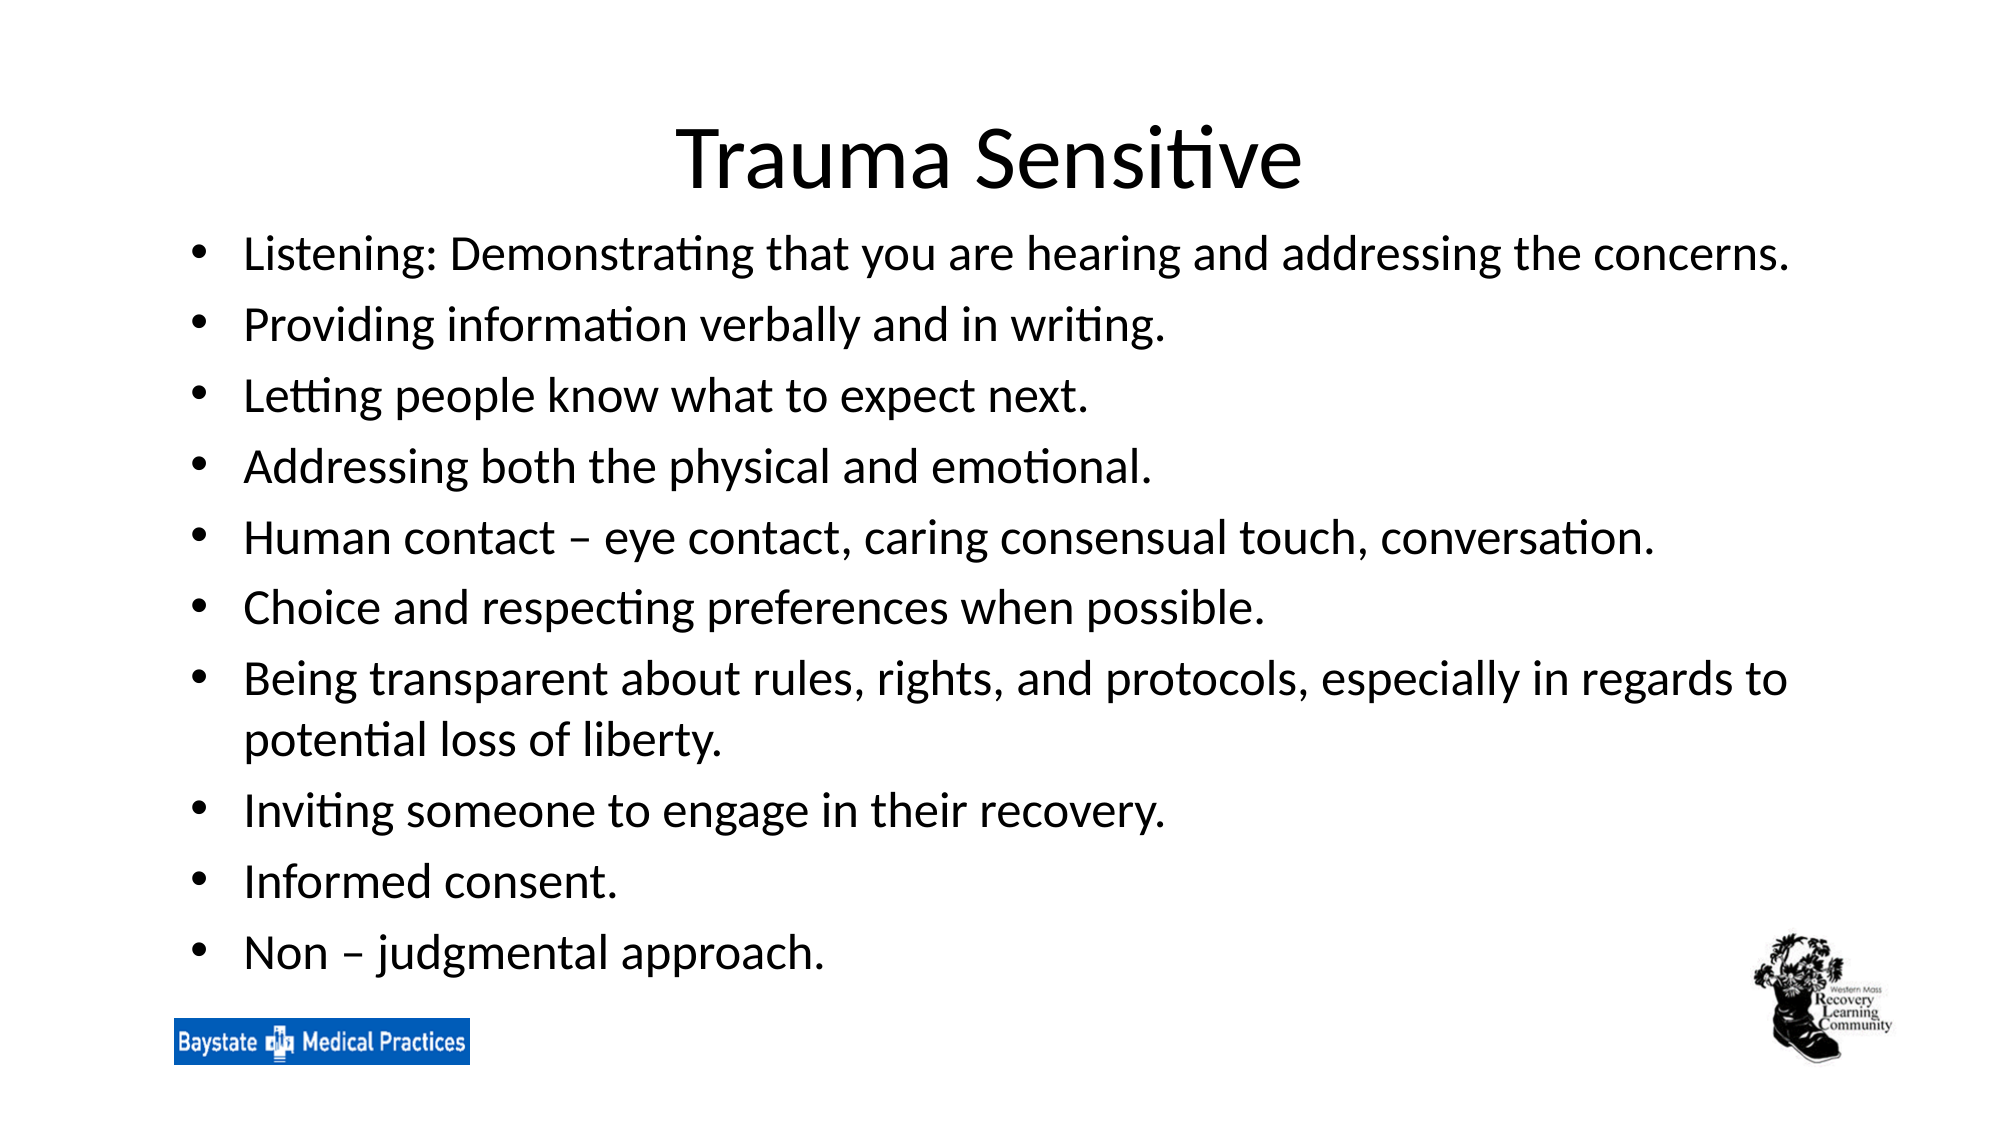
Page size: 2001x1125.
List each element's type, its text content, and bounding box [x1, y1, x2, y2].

list Listening: Demonstrating that you are hearing and addressing the concerns. Providing information verbally and in writing. Letting people know what to expect next. Addressing both the physical and emotional. Human contact – eye contact, caring consensual touch, conversation. Choice and respecting preferences when possible. Being transparent about rules, rights, and protocols, especially in regards to potential loss of liberty. Inviting someone to engage in their recovery. Informed consent. Non – judgmental approach. [175, 212, 1826, 1019]
title Trauma Sensitive [175, 19, 1826, 212]
picture [174, 1018, 470, 1066]
picture [1750, 912, 1899, 1091]
